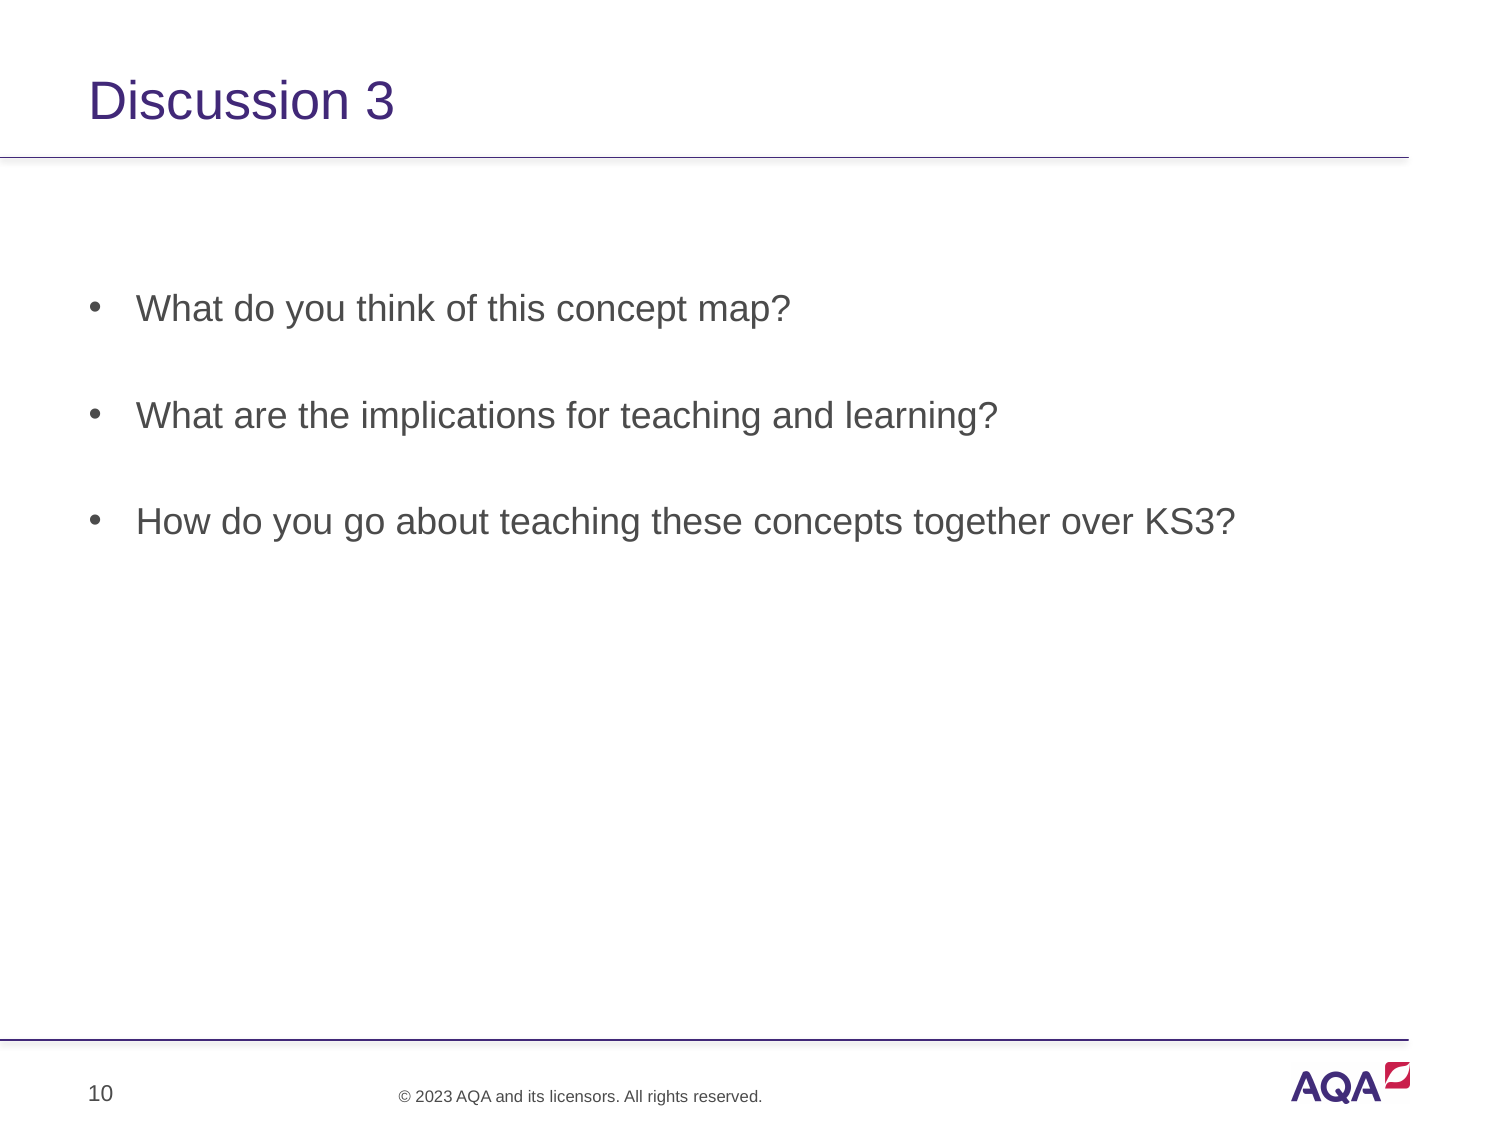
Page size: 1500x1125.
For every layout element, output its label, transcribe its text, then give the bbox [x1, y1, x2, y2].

title Discussion 3 [88, 72, 1409, 144]
picture [1291, 1062, 1410, 1104]
slide_number 10 [72, 1062, 188, 1123]
footer © 2023 AQA and its licensors. All rights reserved. [249, 1084, 764, 1124]
list What do you think of this concept map? What are the implications for teaching and learning? How do you go about teaching these concepts together over KS3? [88, 284, 1409, 1007]
